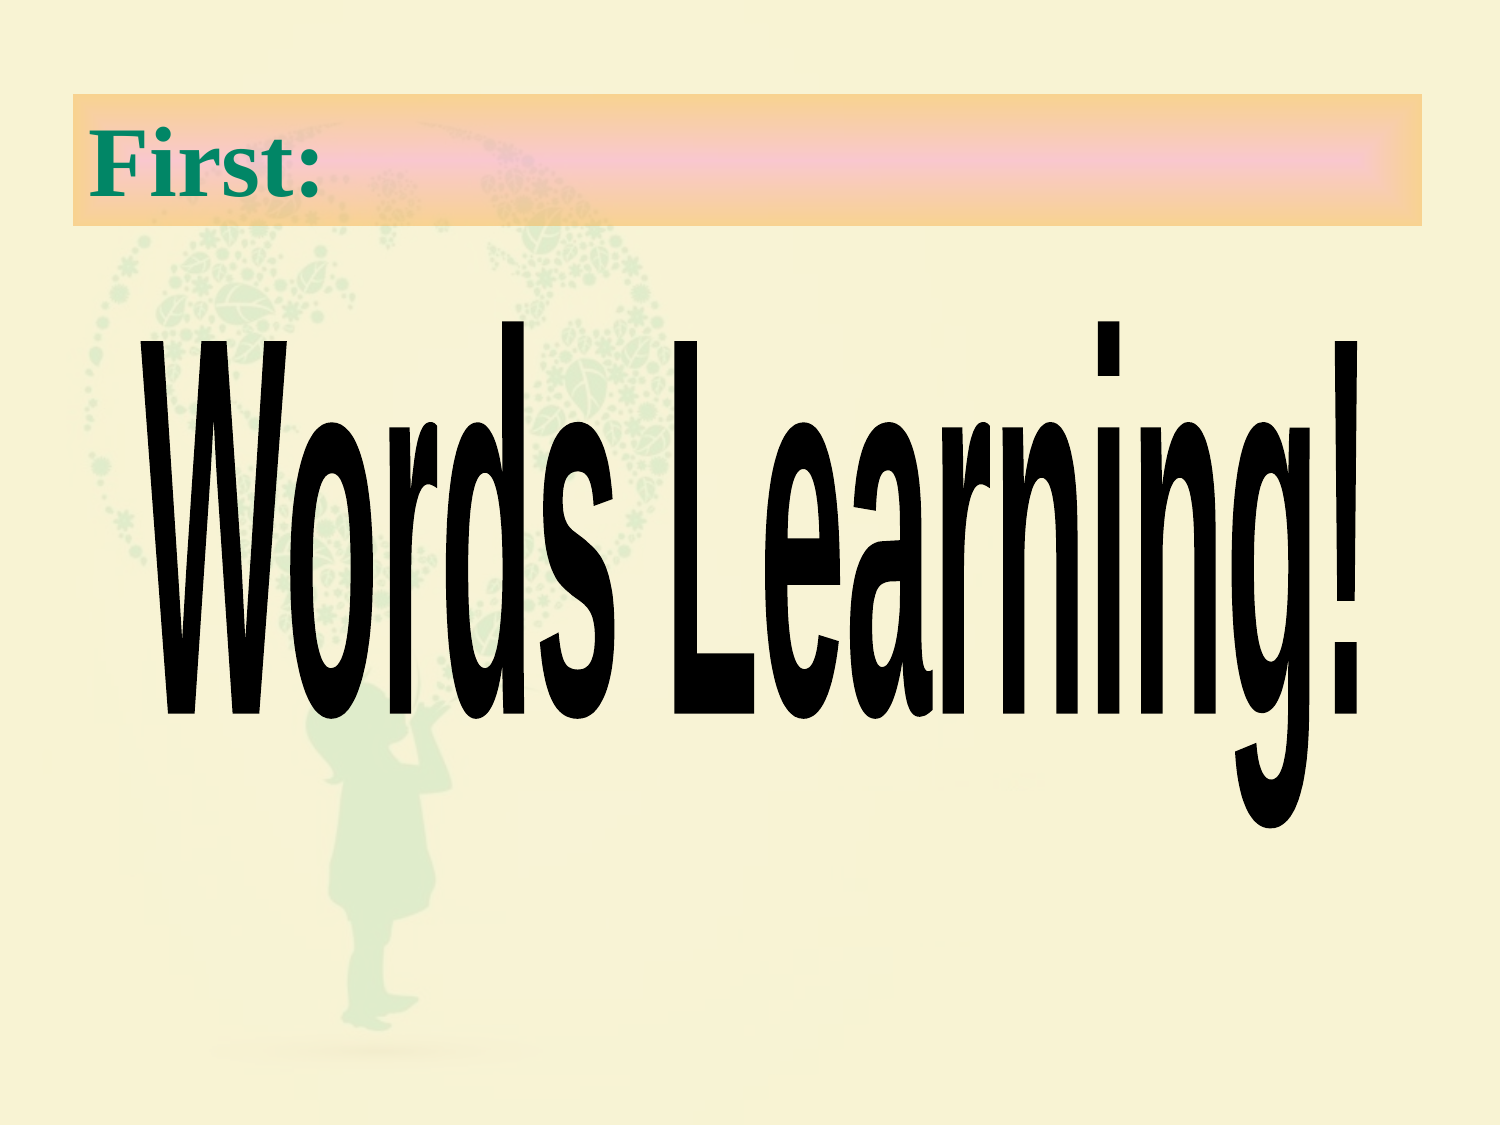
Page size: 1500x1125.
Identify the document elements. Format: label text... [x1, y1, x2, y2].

title First: [73, 94, 1422, 226]
